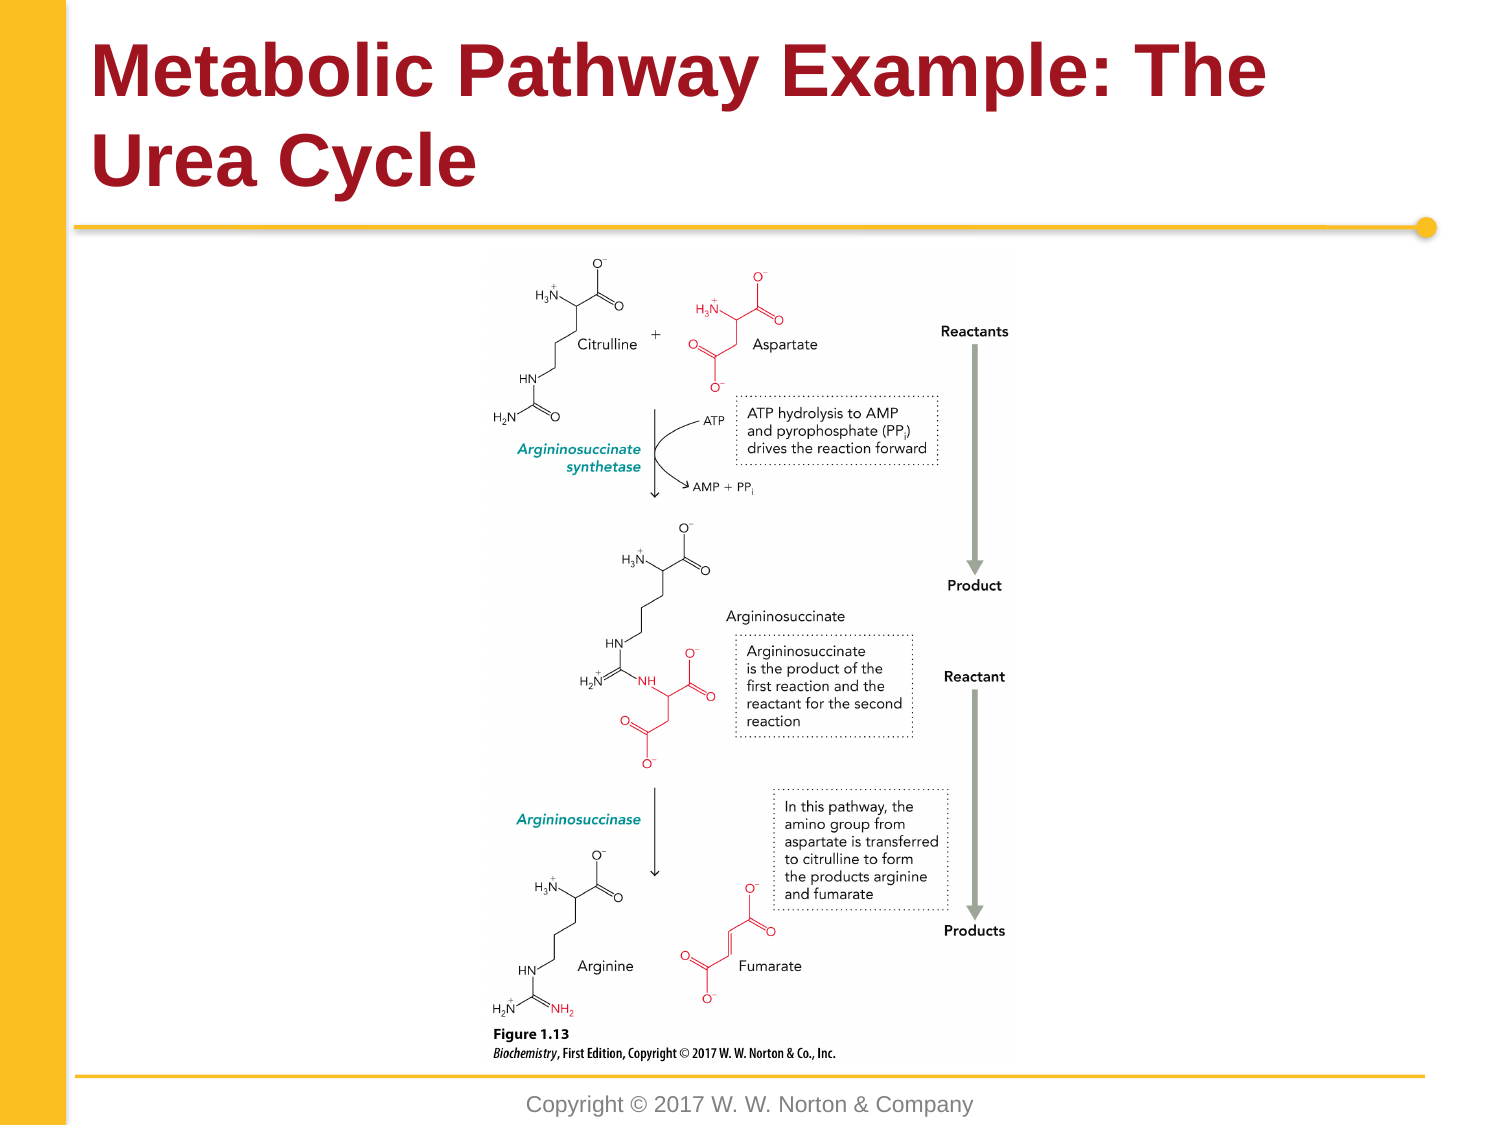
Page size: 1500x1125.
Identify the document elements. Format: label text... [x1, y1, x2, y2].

title Metabolic Pathway Example: The Urea Cycle [74, 6, 1426, 216]
footer Copyright © 2017 W. W. Norton & Company [330, 1078, 1169, 1125]
picture [485, 249, 1015, 1064]
